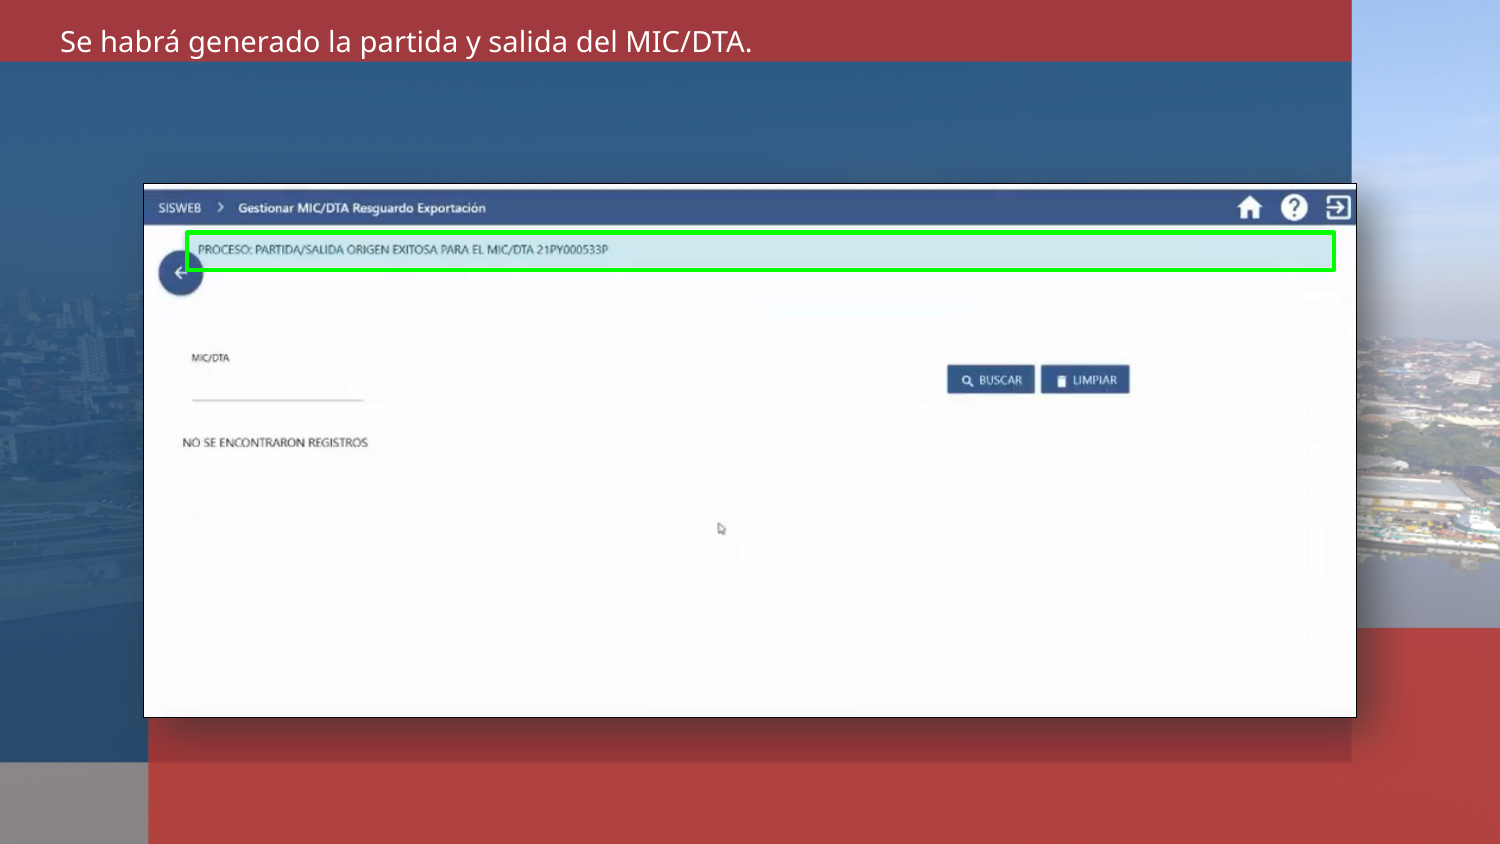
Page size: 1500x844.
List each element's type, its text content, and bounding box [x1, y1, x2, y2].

text_box [0, 0, 1354, 64]
picture [143, 182, 1357, 718]
text_box [146, 626, 1500, 844]
subtitle Se habrá generado la partida y salida del MIC/DTA. [45, 8, 1352, 108]
